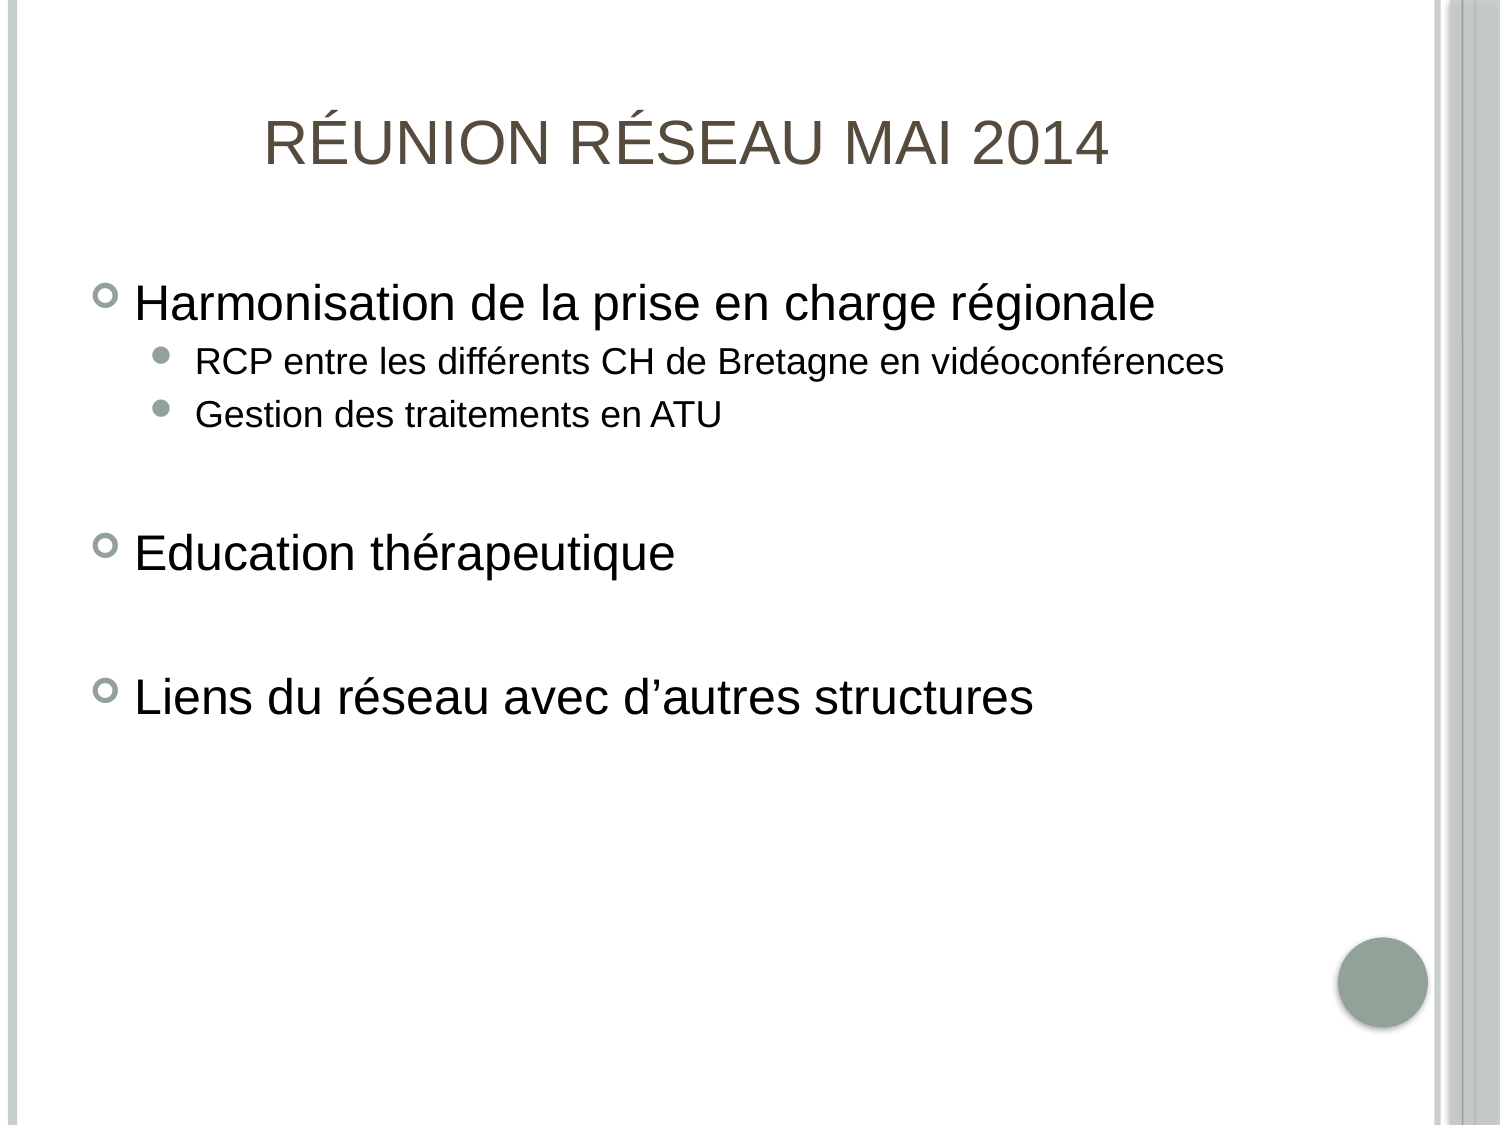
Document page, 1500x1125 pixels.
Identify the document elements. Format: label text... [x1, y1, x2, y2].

title Réunion réseau mai 2014 [75, 45, 1300, 185]
list Harmonisation de la prise en charge régionale RCP entre les différents CH de Bretagne en vidéoconférences Gestion des traitements en ATU Education thérapeutique Liens du réseau avec d’autres structures [75, 262, 1300, 879]
